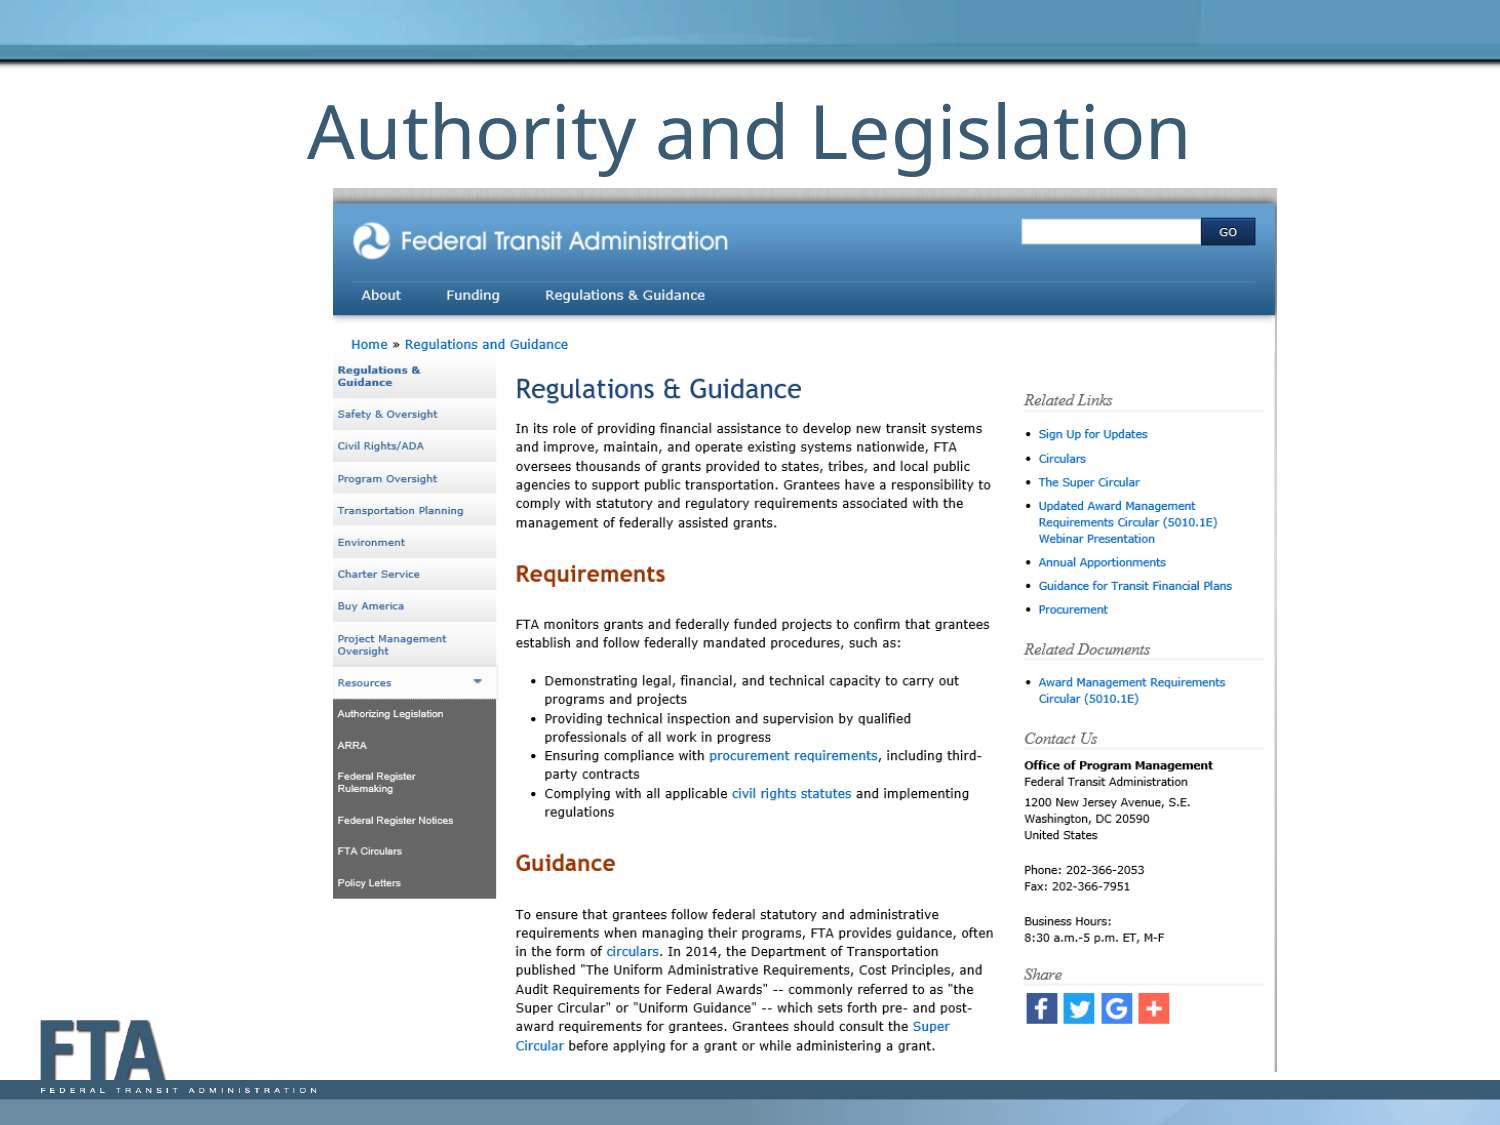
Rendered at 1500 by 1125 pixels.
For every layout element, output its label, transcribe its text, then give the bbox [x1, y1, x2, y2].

picture [0, 0, 1500, 72]
title Authority and Legislation [74, 71, 1426, 189]
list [333, 188, 1278, 1073]
picture [0, 1013, 1500, 1125]
